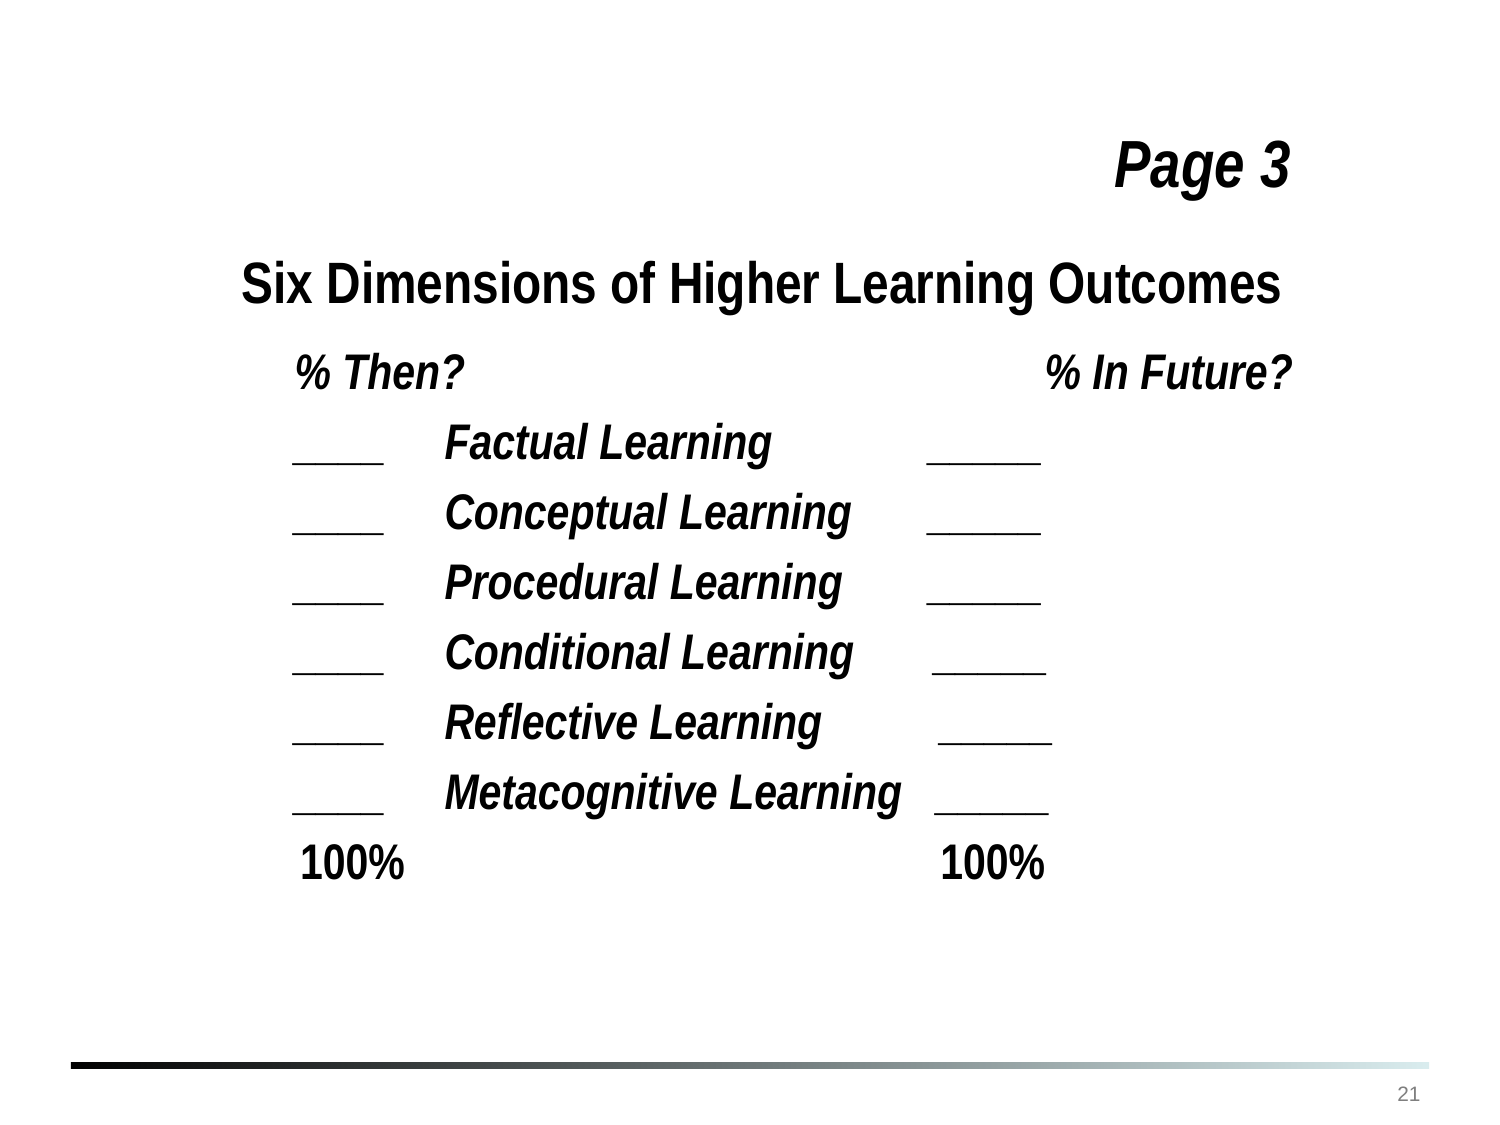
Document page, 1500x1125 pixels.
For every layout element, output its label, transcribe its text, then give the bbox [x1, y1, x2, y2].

title Page 3 [198, 89, 1343, 232]
list Six Dimensions of Higher Learning Outcomes % Then? % In Future? ____ Factual Learning _____ ____ Conceptual Learning _____ ____ Procedural Learning _____ ____ Conditional Learning _____ ____ Reflective Learning _____ ____ Metacognitive Learning _____ 100% 100% [204, 236, 1320, 941]
